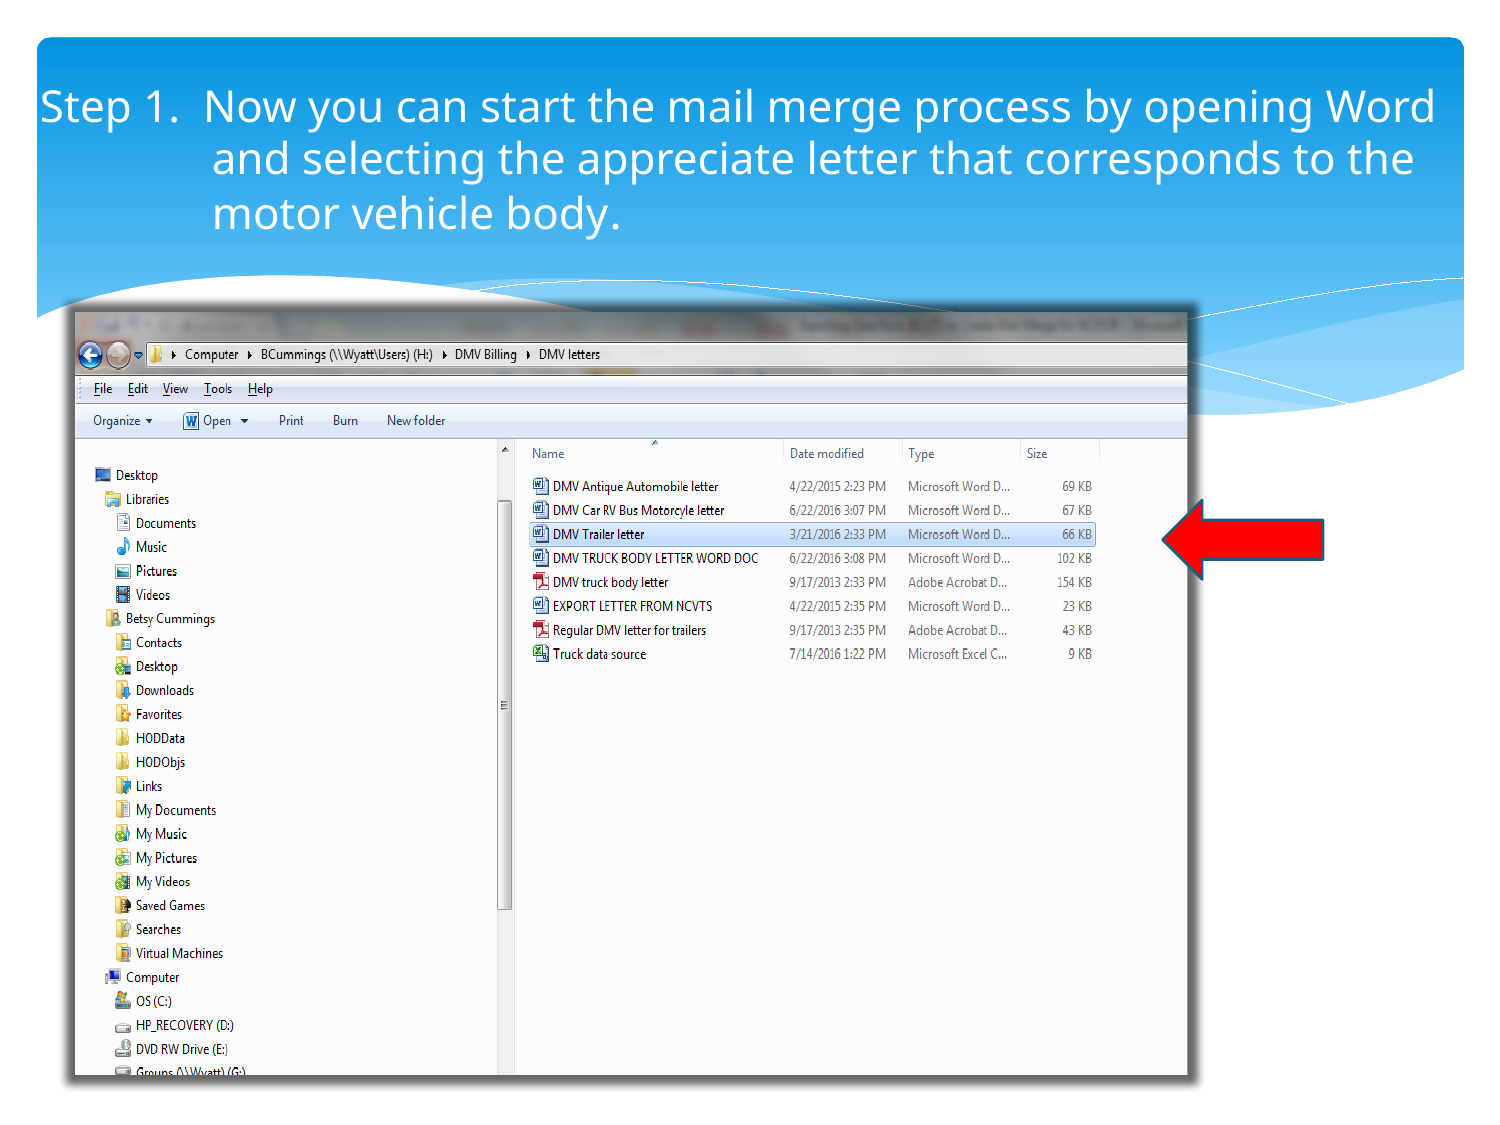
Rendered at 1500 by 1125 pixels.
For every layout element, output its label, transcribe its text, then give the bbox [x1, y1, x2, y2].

text_box [1193, 498, 1325, 581]
title Step 1. Now you can start the mail merge process by opening Word and selecting the appreciate letter that corresponds to the motor vehicle body. [24, 55, 1488, 261]
picture [74, 312, 1188, 1076]
